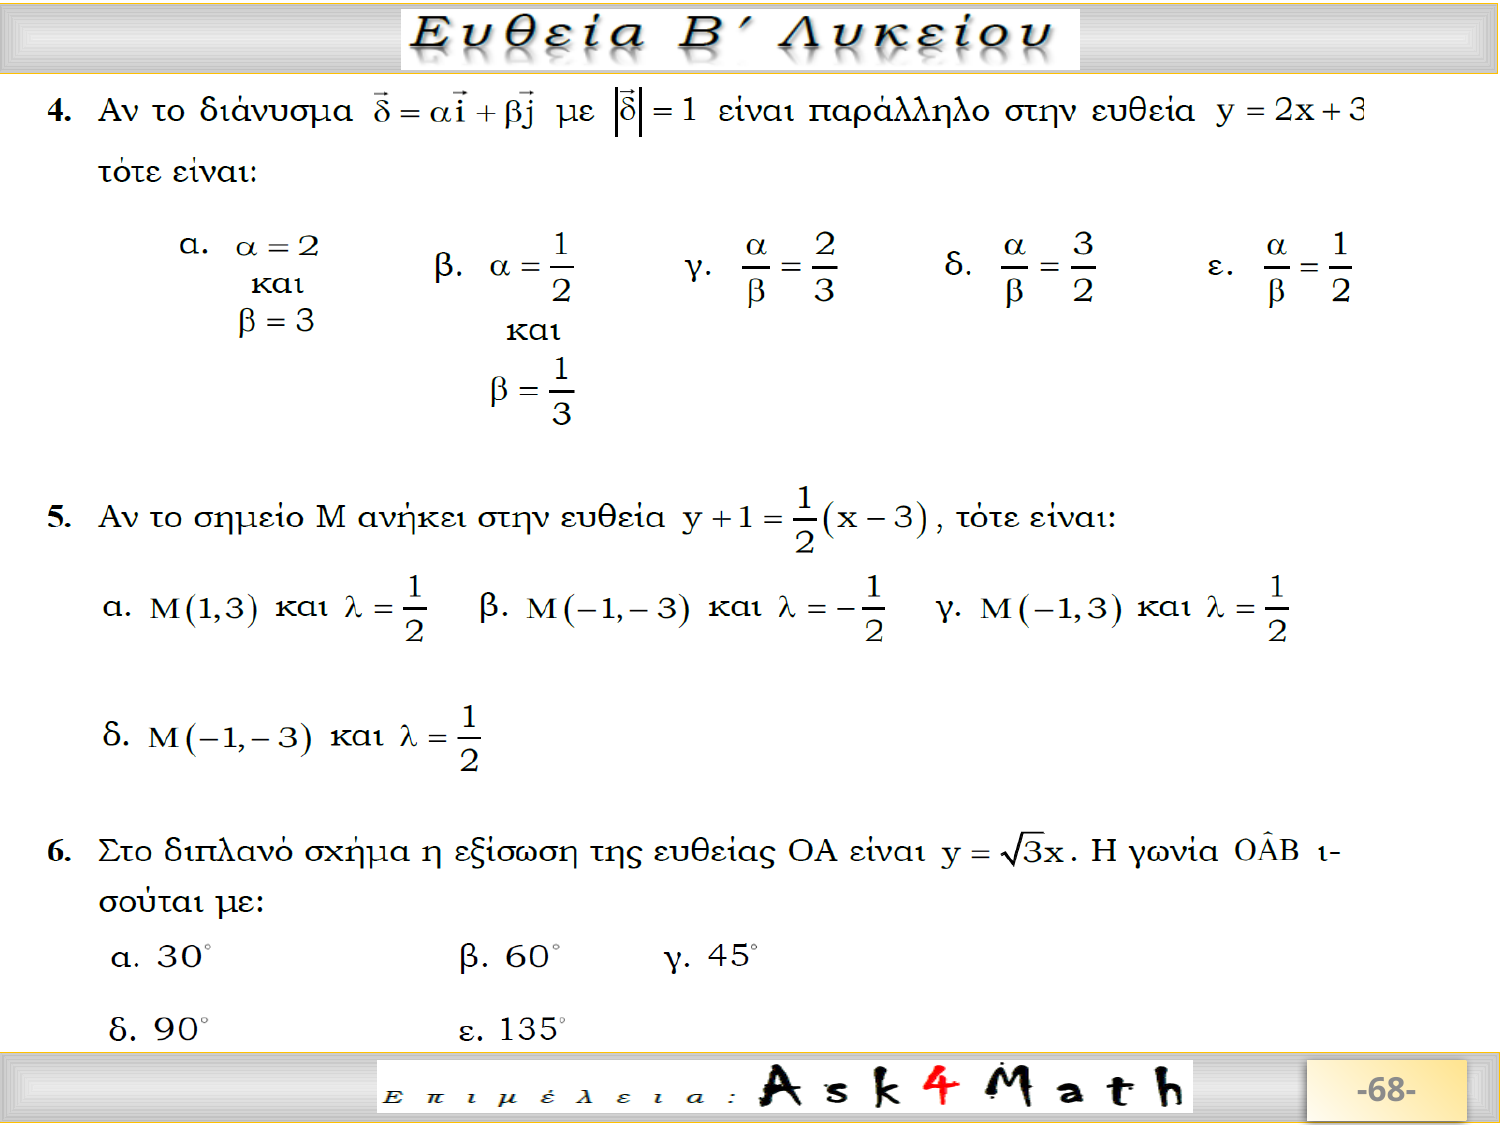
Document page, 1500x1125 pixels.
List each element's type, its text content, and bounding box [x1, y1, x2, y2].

text_box [0, 1052, 1500, 1123]
picture [377, 1060, 1194, 1113]
text_box [0, 3, 1498, 74]
slide_number -68- [1307, 1060, 1467, 1121]
picture [401, 9, 1080, 70]
picture [34, 78, 1364, 1044]
